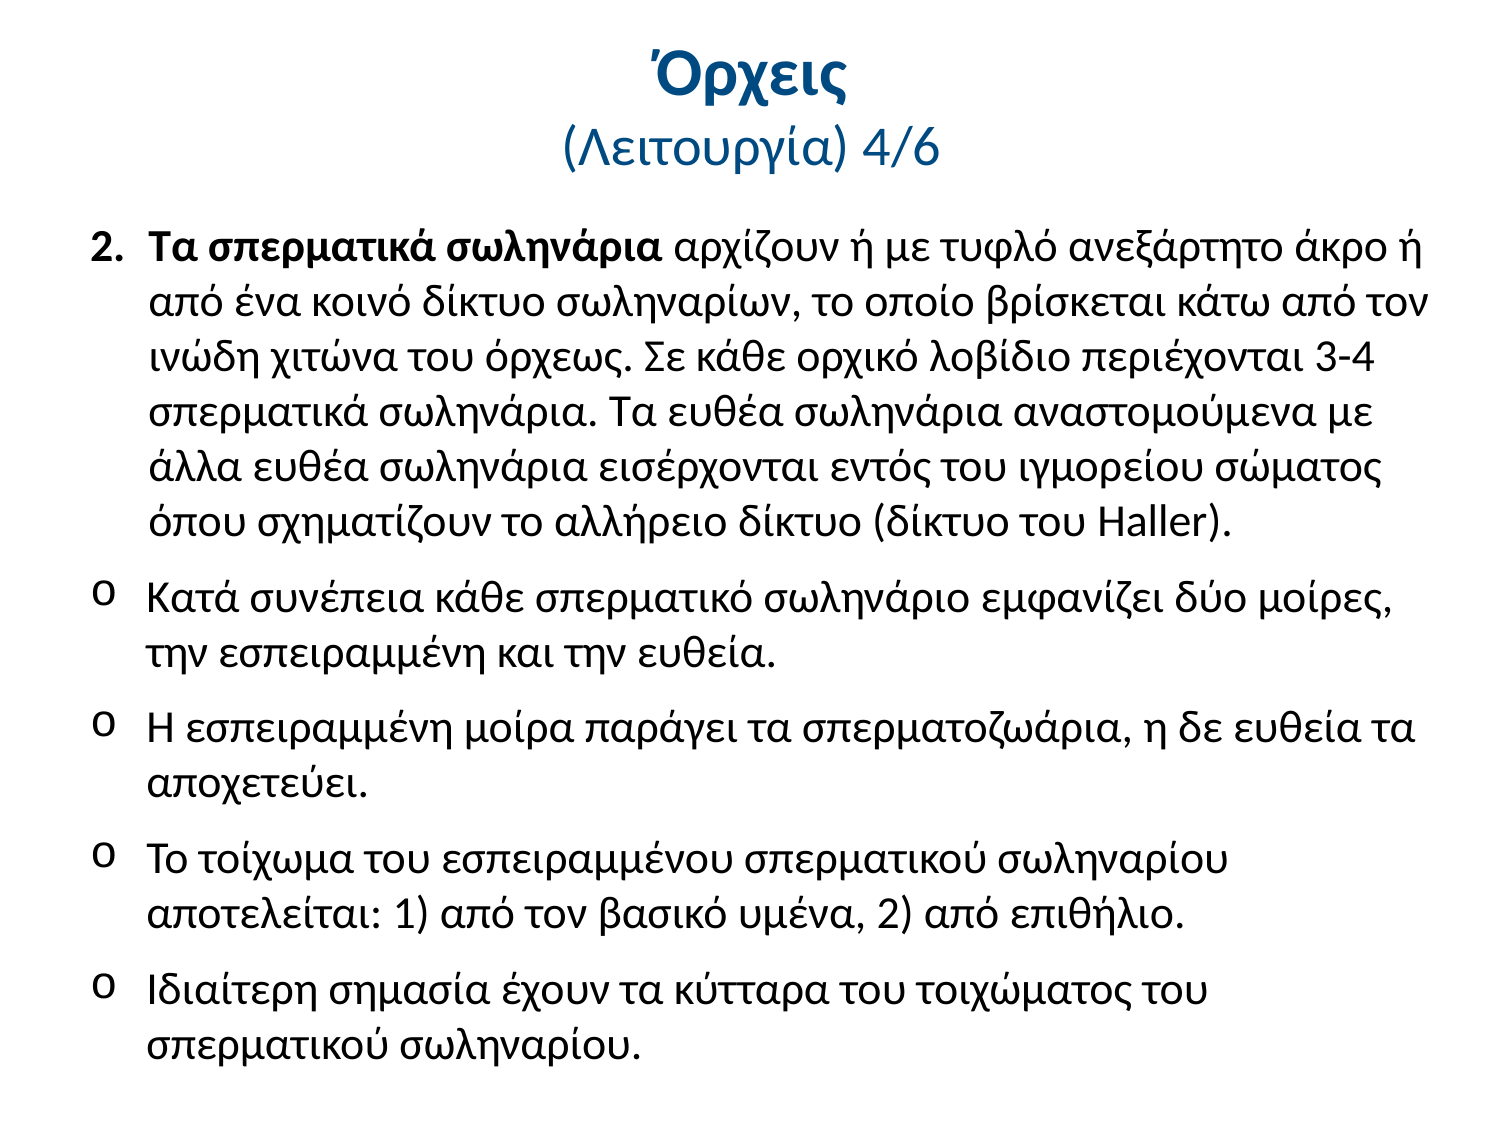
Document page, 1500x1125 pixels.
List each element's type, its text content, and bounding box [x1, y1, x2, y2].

list Τα σπερματικά σωληνάρια αρχίζουν ή με τυφλό ανεξάρτητο άκρο ή από ένα κοινό δίκτυο σωληναρίων, το οποίο βρίσκεται κάτω από τον ινώδη χιτώνα του όρχεως. Σε κάθε ορχικό λοβίδιο περιέχονται 3-4 σπερματικά σωληνάρια. Τα ευθέα σωληνάρια αναστομούμενα με άλλα ευθέα σωληνάρια εισέρχονται εντός του ιγμορείου σώματος όπου σχηματίζουν το αλλήρειο δίκτυο (δίκτυο του Haller). Κατά συνέπεια κάθε σπερματικό σωληνάριο εμφανίζει δύο μοίρες, την εσπειραμμένη και την ευθεία. Η εσπειραμμένη μοίρα παράγει τα σπερματοζωάρια, η δε ευθεία τα αποχετεύει. Το τοίχωμα του εσπειραμμένου σπερματικού σωληναρίου αποτελείται: 1) από τον βασικό υμένα, 2) από επιθήλιο. Ιδιαίτερη σημασία έχουν τα κύτταρα του τοιχώματος του σπερματικού σωληναρίου. [75, 208, 1471, 1106]
title Όρχεις (Λειτουργία) 4/6 [76, 19, 1427, 185]
